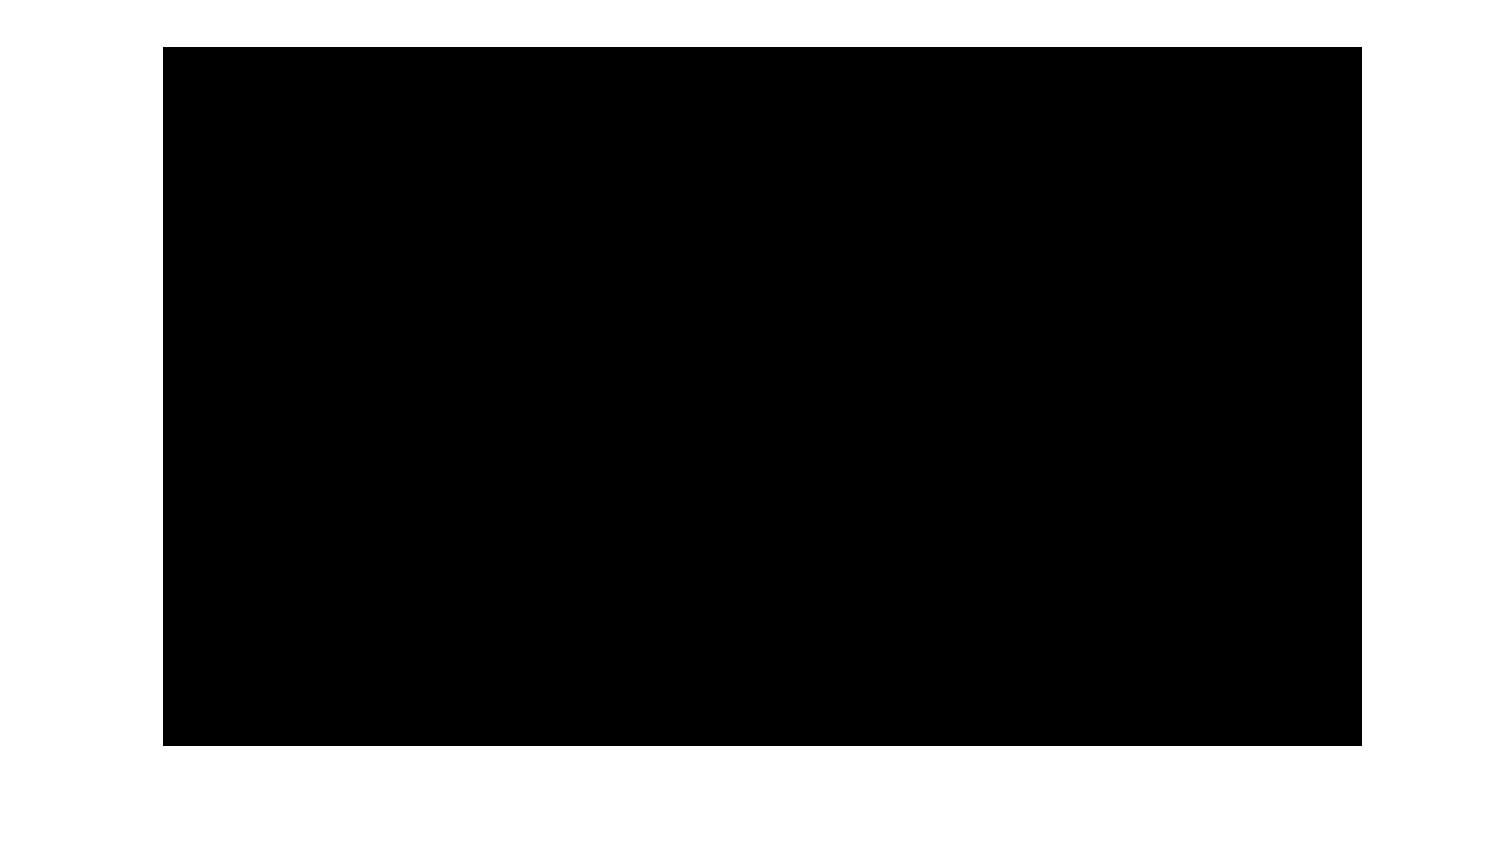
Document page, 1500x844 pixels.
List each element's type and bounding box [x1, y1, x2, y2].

text_box [162, 46, 1363, 748]
